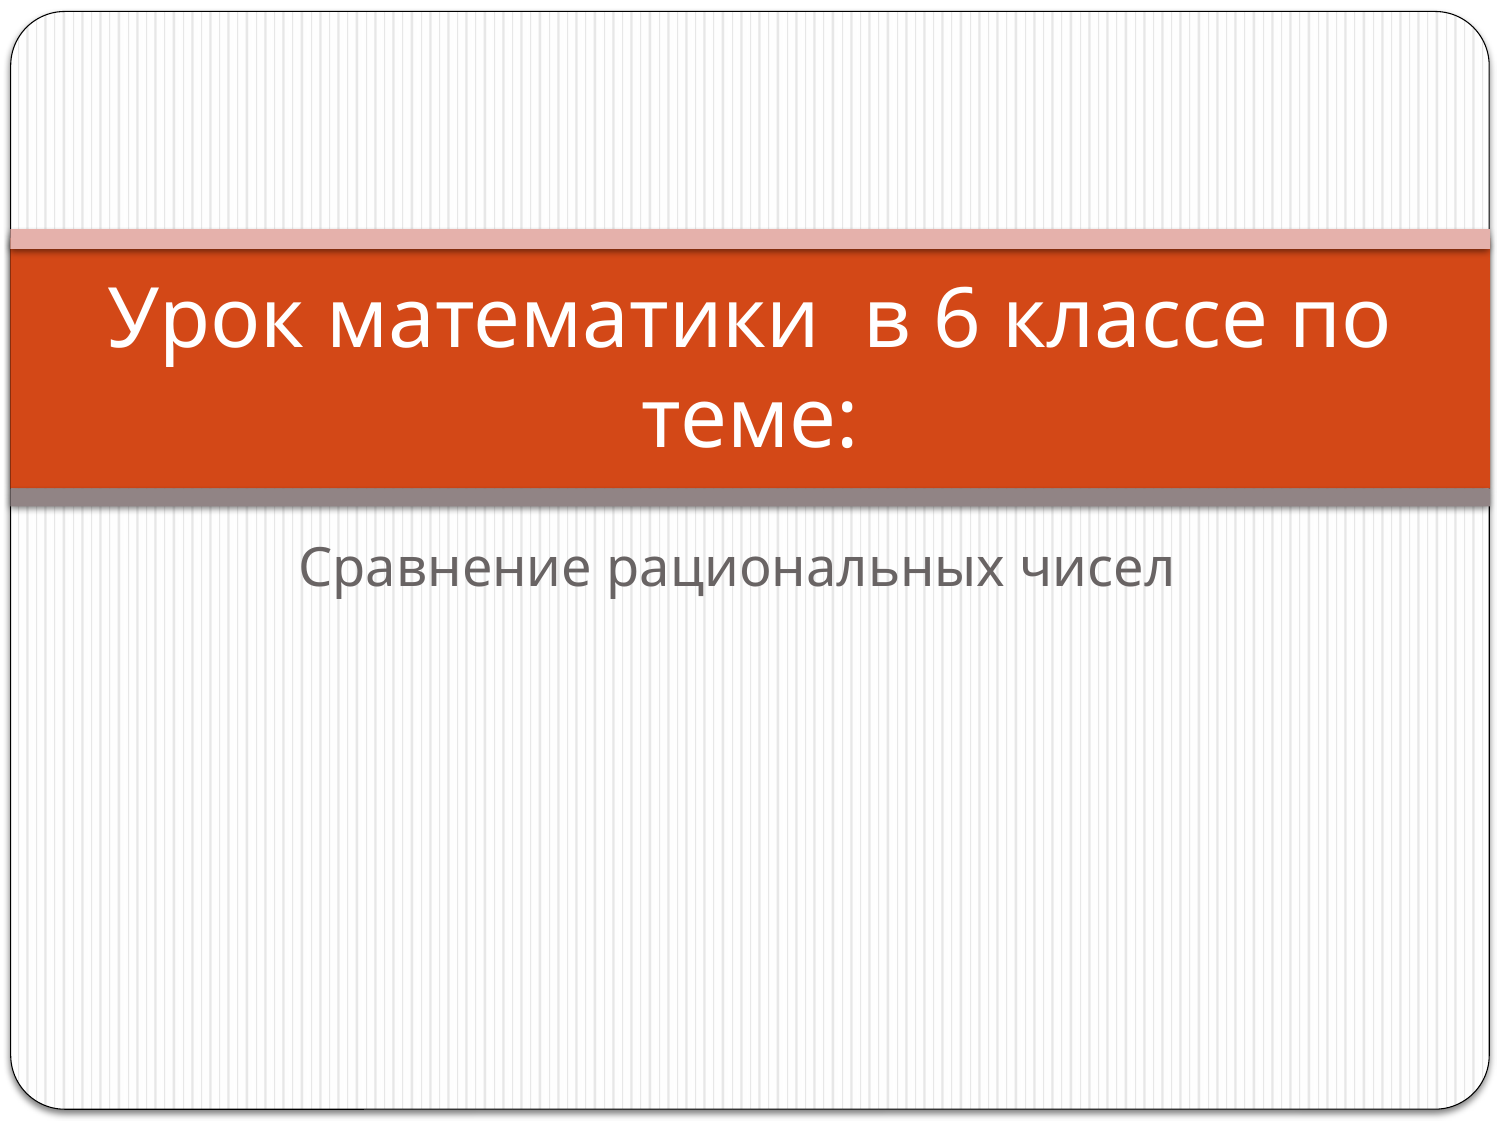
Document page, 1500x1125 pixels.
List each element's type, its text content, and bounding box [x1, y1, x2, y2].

title Урок математики в 6 классе по теме: [75, 247, 1425, 489]
subtitle Сравнение рациональных чисел [212, 525, 1263, 788]
